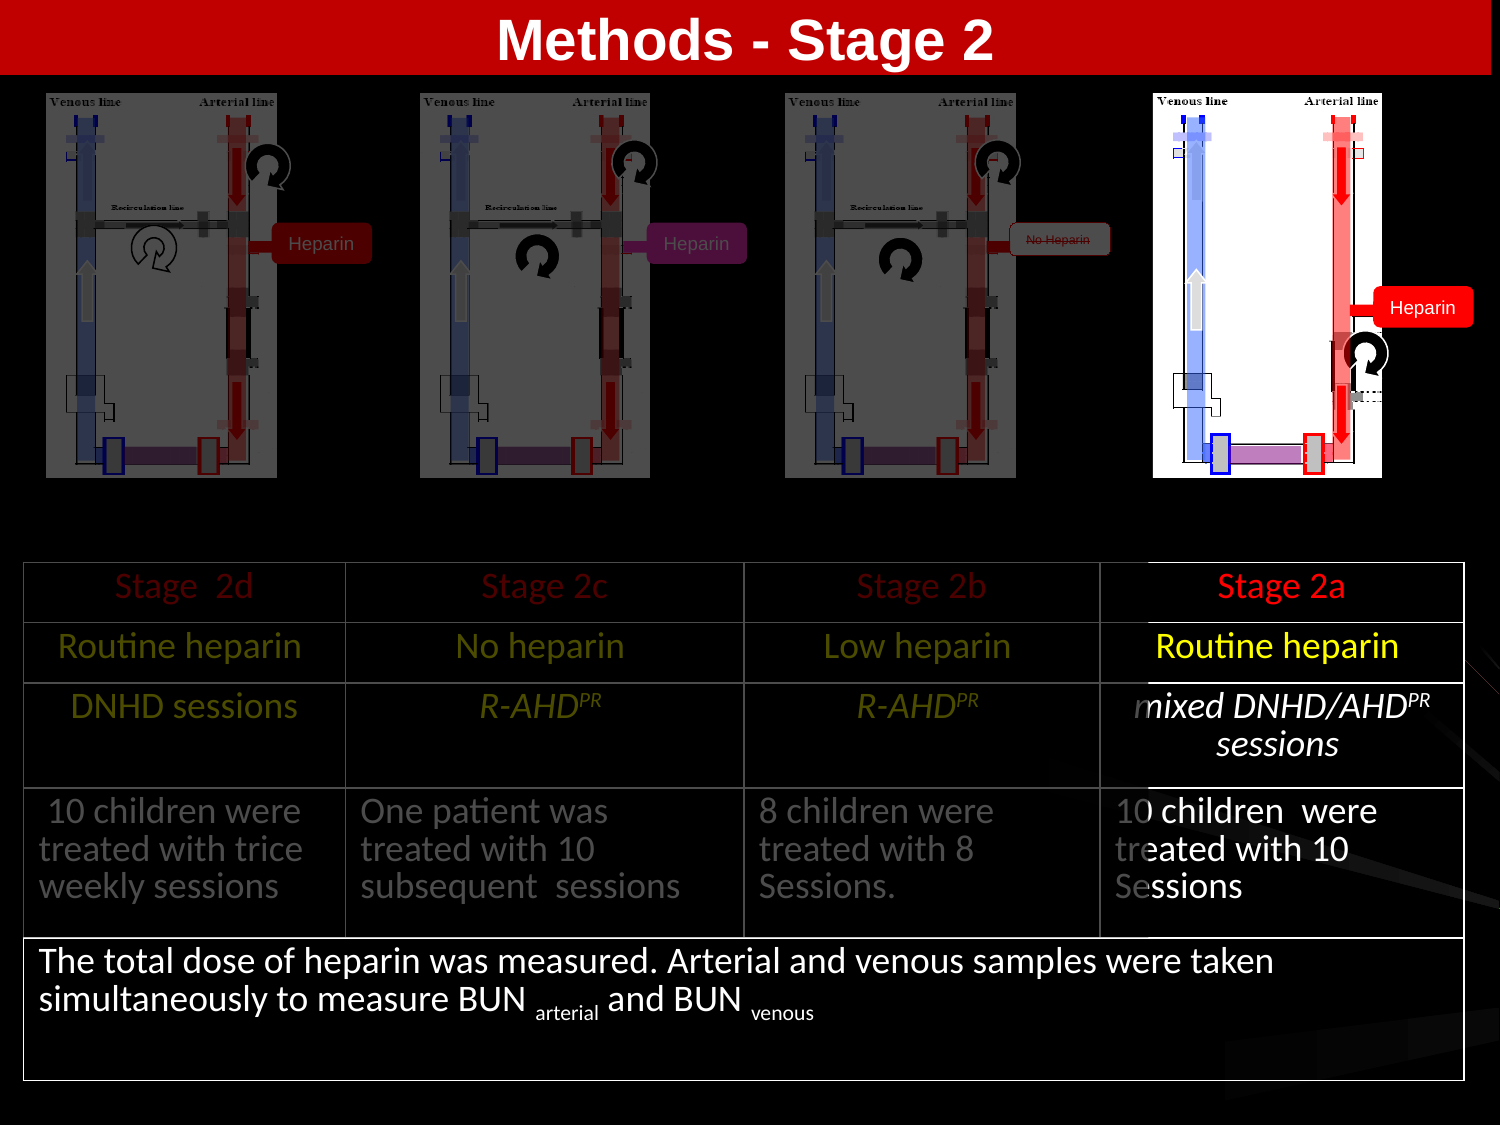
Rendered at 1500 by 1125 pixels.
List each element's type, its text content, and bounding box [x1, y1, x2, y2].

text_box Methods - Stage 2 [0, 0, 1492, 75]
text_box Heparin [1387, 286, 1474, 328]
table_cell The total dose of heparin was measured. Arterial and venous samples were taken simultaneously to measure BUN arterial and BUN venous [24, 939, 1463, 1080]
picture [785, 93, 1016, 478]
text_box [0, 78, 1150, 939]
table_cell Routine heparin [1150, 623, 1463, 682]
table_cell 10 children were treated with 10 Sessions [1150, 789, 1463, 937]
table_header Stage 2a [1150, 563, 1463, 622]
table_cell mixed DNHD/AHDPR sessions [1150, 684, 1463, 787]
picture [420, 93, 650, 478]
picture [46, 93, 277, 478]
picture [1152, 93, 1383, 478]
